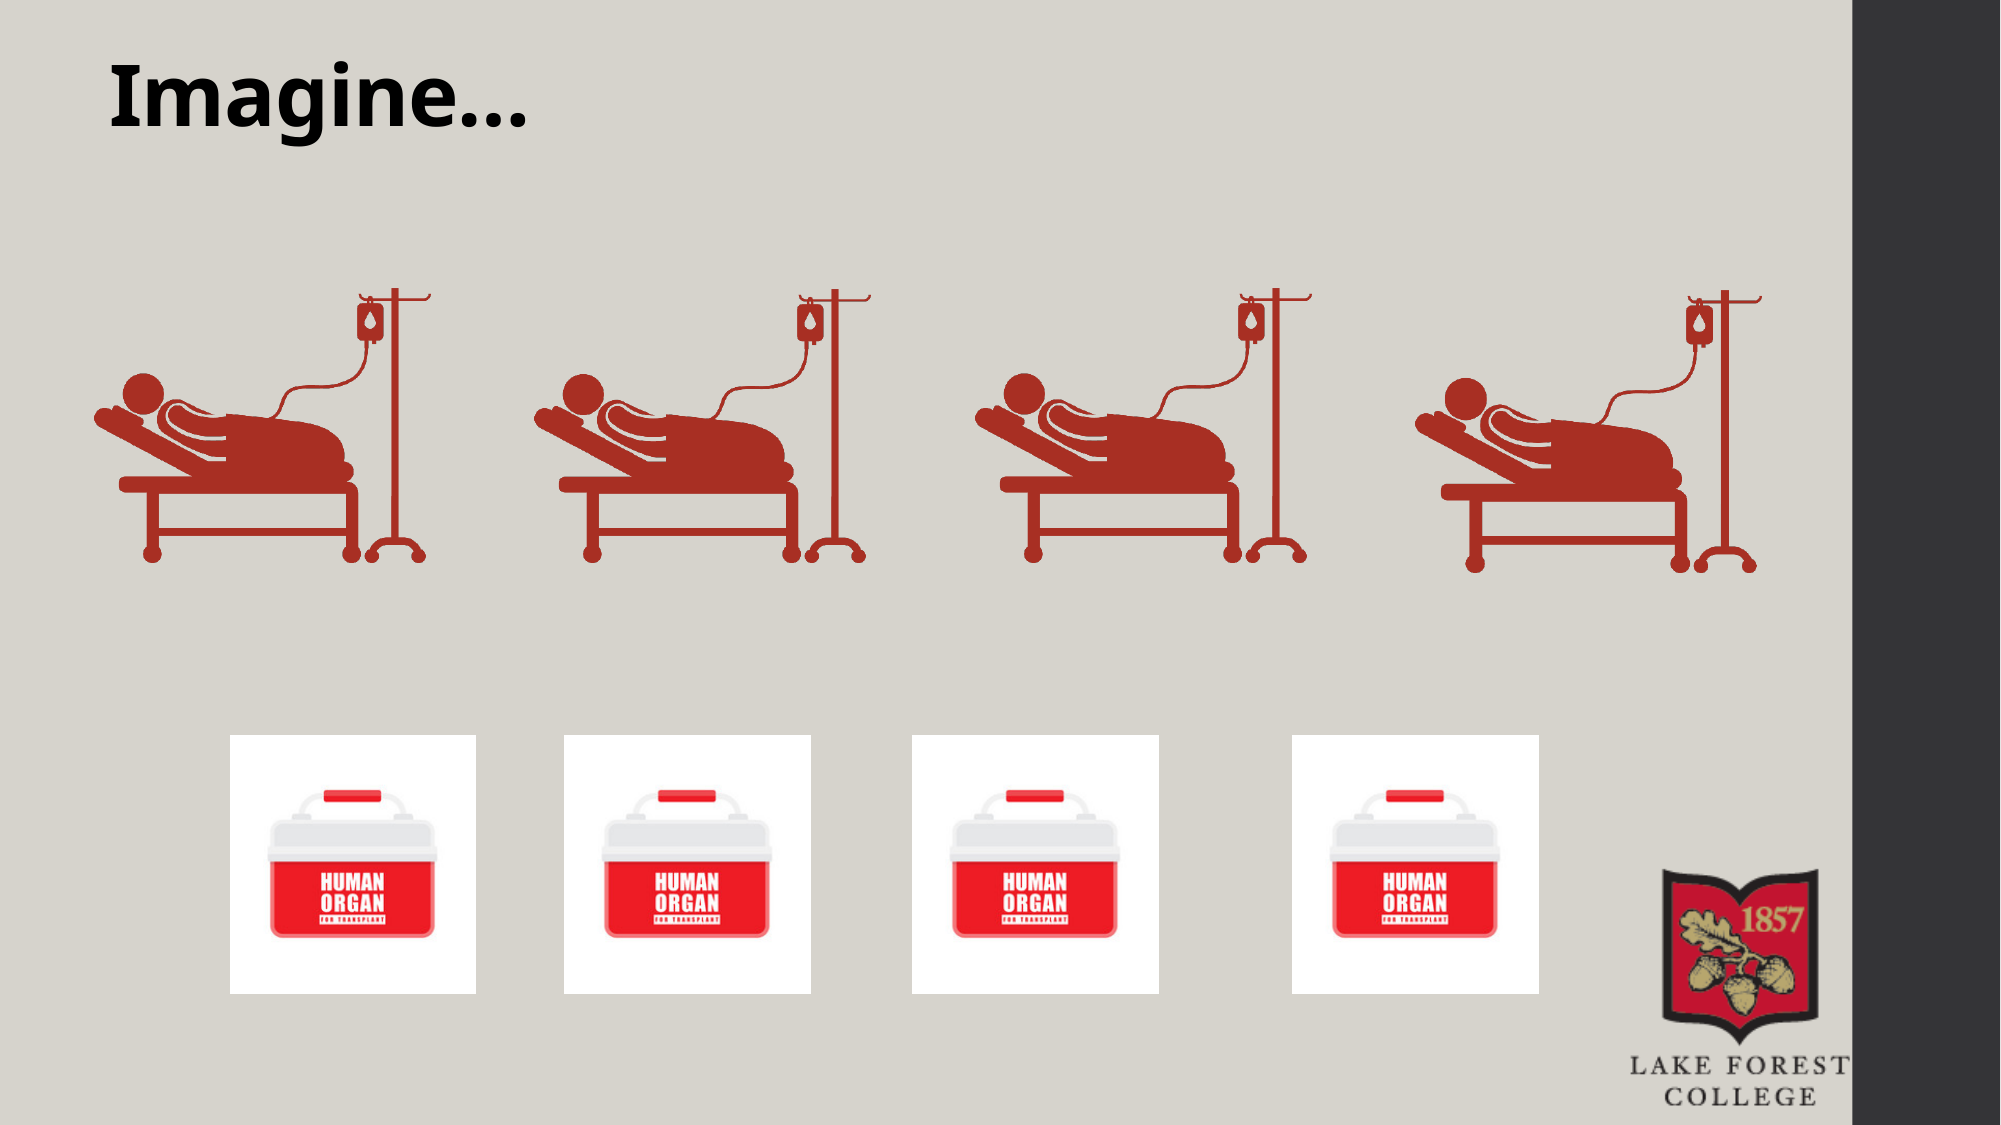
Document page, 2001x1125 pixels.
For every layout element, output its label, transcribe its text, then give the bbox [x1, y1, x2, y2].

picture [564, 734, 811, 994]
picture [974, 288, 1312, 563]
picture [912, 734, 1159, 994]
picture [1580, 824, 1900, 1125]
picture [534, 288, 872, 564]
picture [1414, 290, 1762, 573]
title Imagine… [94, 40, 1648, 153]
picture [1292, 734, 1539, 994]
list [94, 288, 431, 563]
picture [229, 734, 477, 994]
